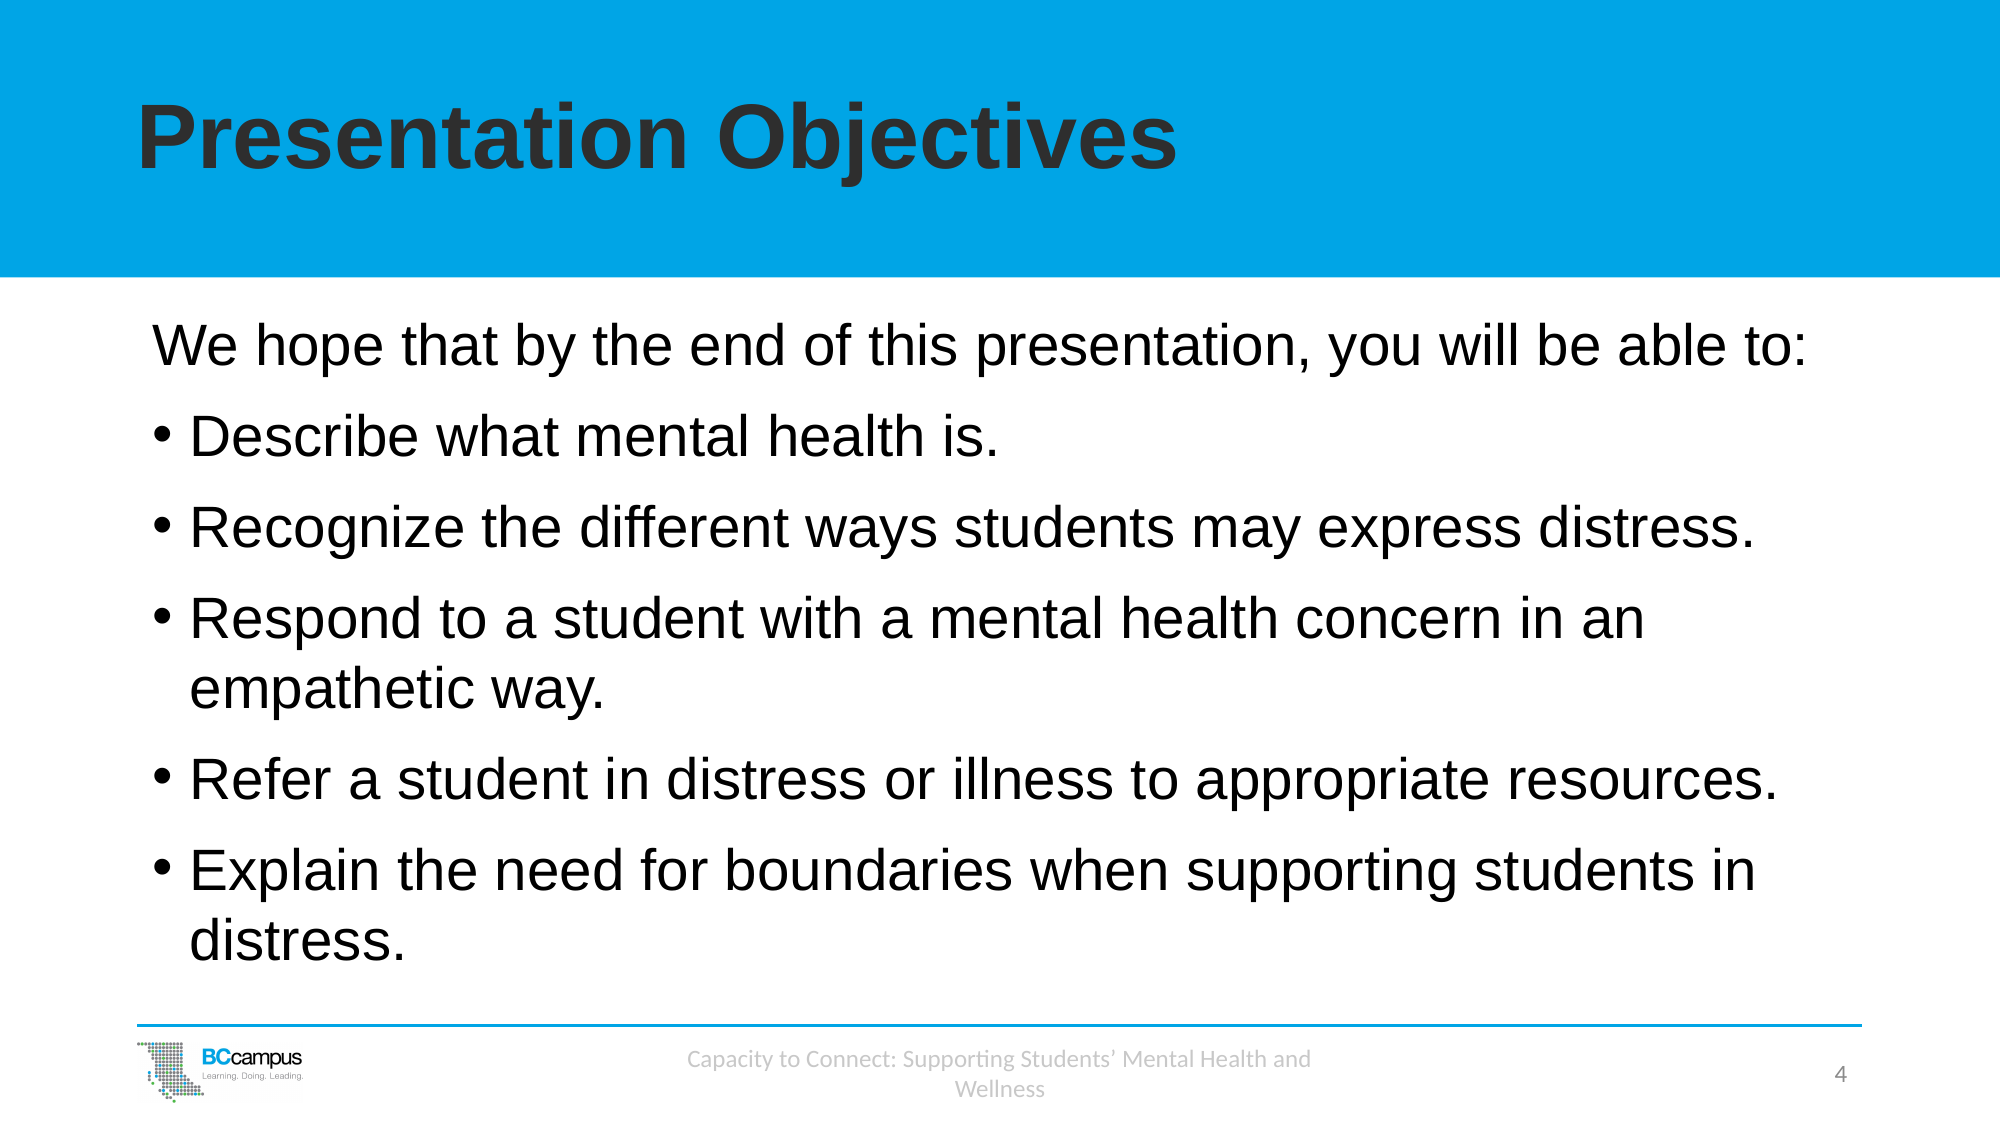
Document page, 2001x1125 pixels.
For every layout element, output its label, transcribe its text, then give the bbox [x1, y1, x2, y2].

title Presentation Objectives [0, 0, 2000, 278]
footer Capacity to Connect: Supporting Students’ Mental Health and Wellness [624, 1042, 1375, 1103]
list We hope that by the end of this presentation, you will be able to: Describe what mental health is. Recognize the different ways students may express distress. Respond to a student with a mental health concern in an empathetic way. Refer a student in distress or illness to appropriate resources. Explain the need for boundaries when supporting students in distress. [137, 299, 1863, 1013]
picture [137, 1042, 303, 1103]
